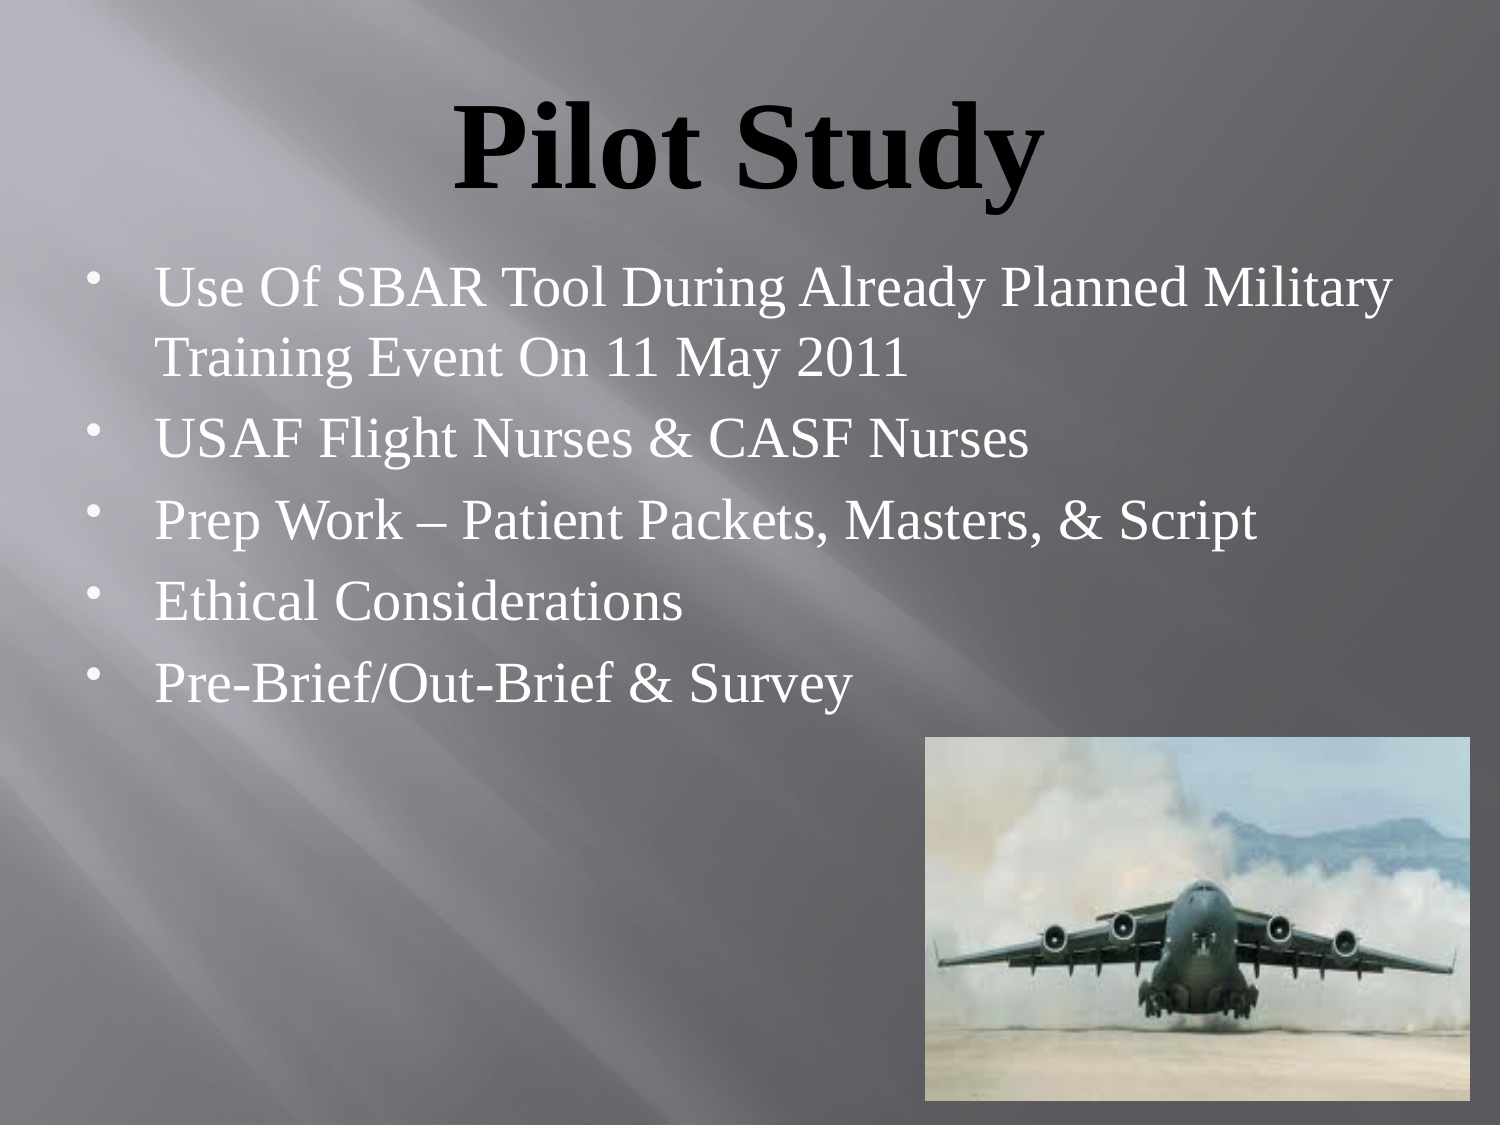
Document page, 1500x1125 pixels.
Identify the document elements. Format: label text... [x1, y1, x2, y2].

title Pilot Study [75, 45, 1425, 233]
list Use Of SBAR Tool During Already Planned Military Training Event On 11 May 2011 USAF Flight Nurses & CASF Nurses Prep Work – Patient Packets, Masters, & Script Ethical Considerations Pre-Brief/Out-Brief & Survey [50, 240, 1463, 984]
picture [924, 737, 1470, 1101]
